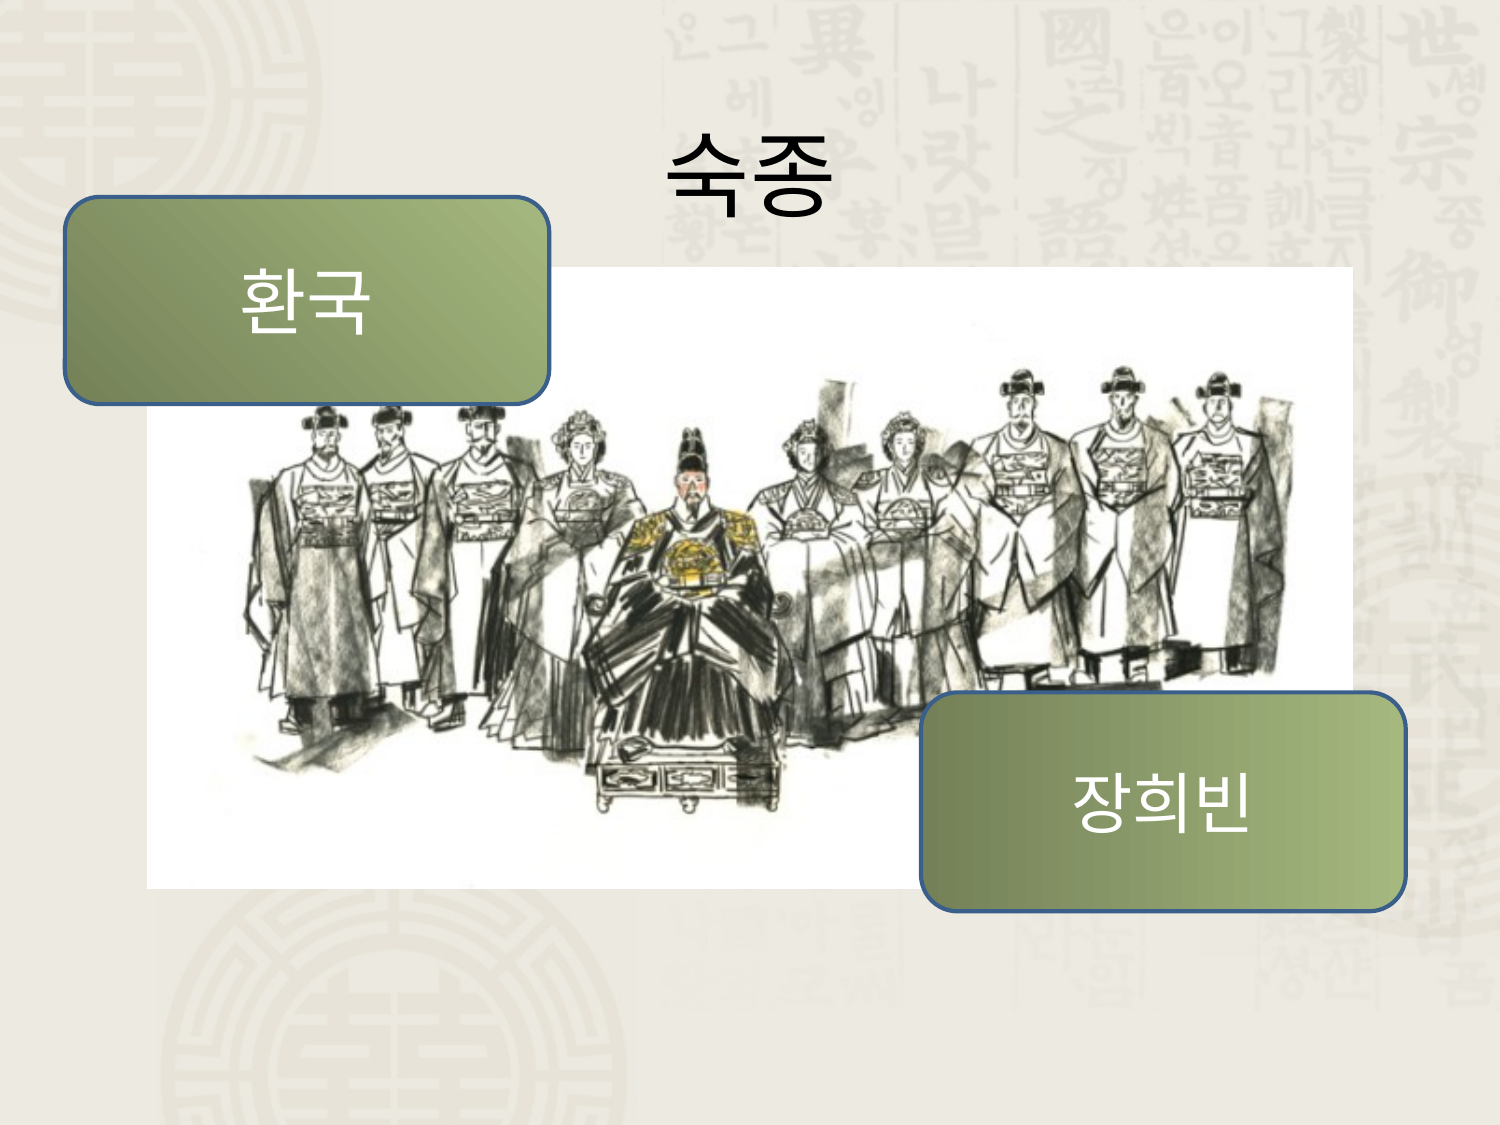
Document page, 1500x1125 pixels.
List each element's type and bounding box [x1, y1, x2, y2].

picture [0, 0, 1500, 1125]
list [146, 266, 1354, 890]
